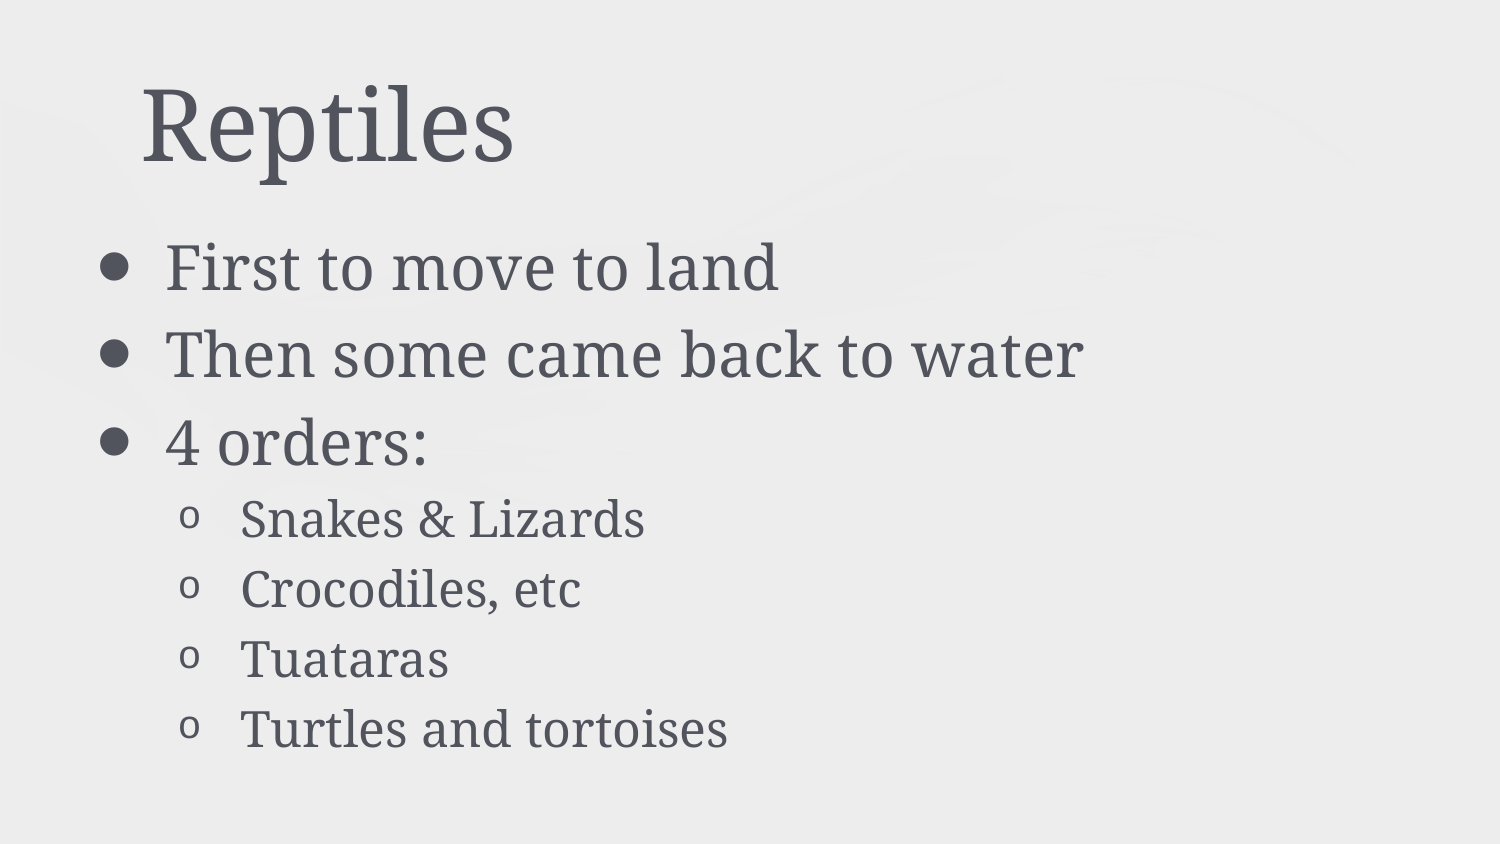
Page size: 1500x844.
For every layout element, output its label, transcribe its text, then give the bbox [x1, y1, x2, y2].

title Reptiles [75, 25, 1425, 197]
list First to move to land Then some came back to water 4 orders: Snakes & Lizards Crocodiles, etc Tuataras Turtles and tortoises [75, 212, 1425, 808]
